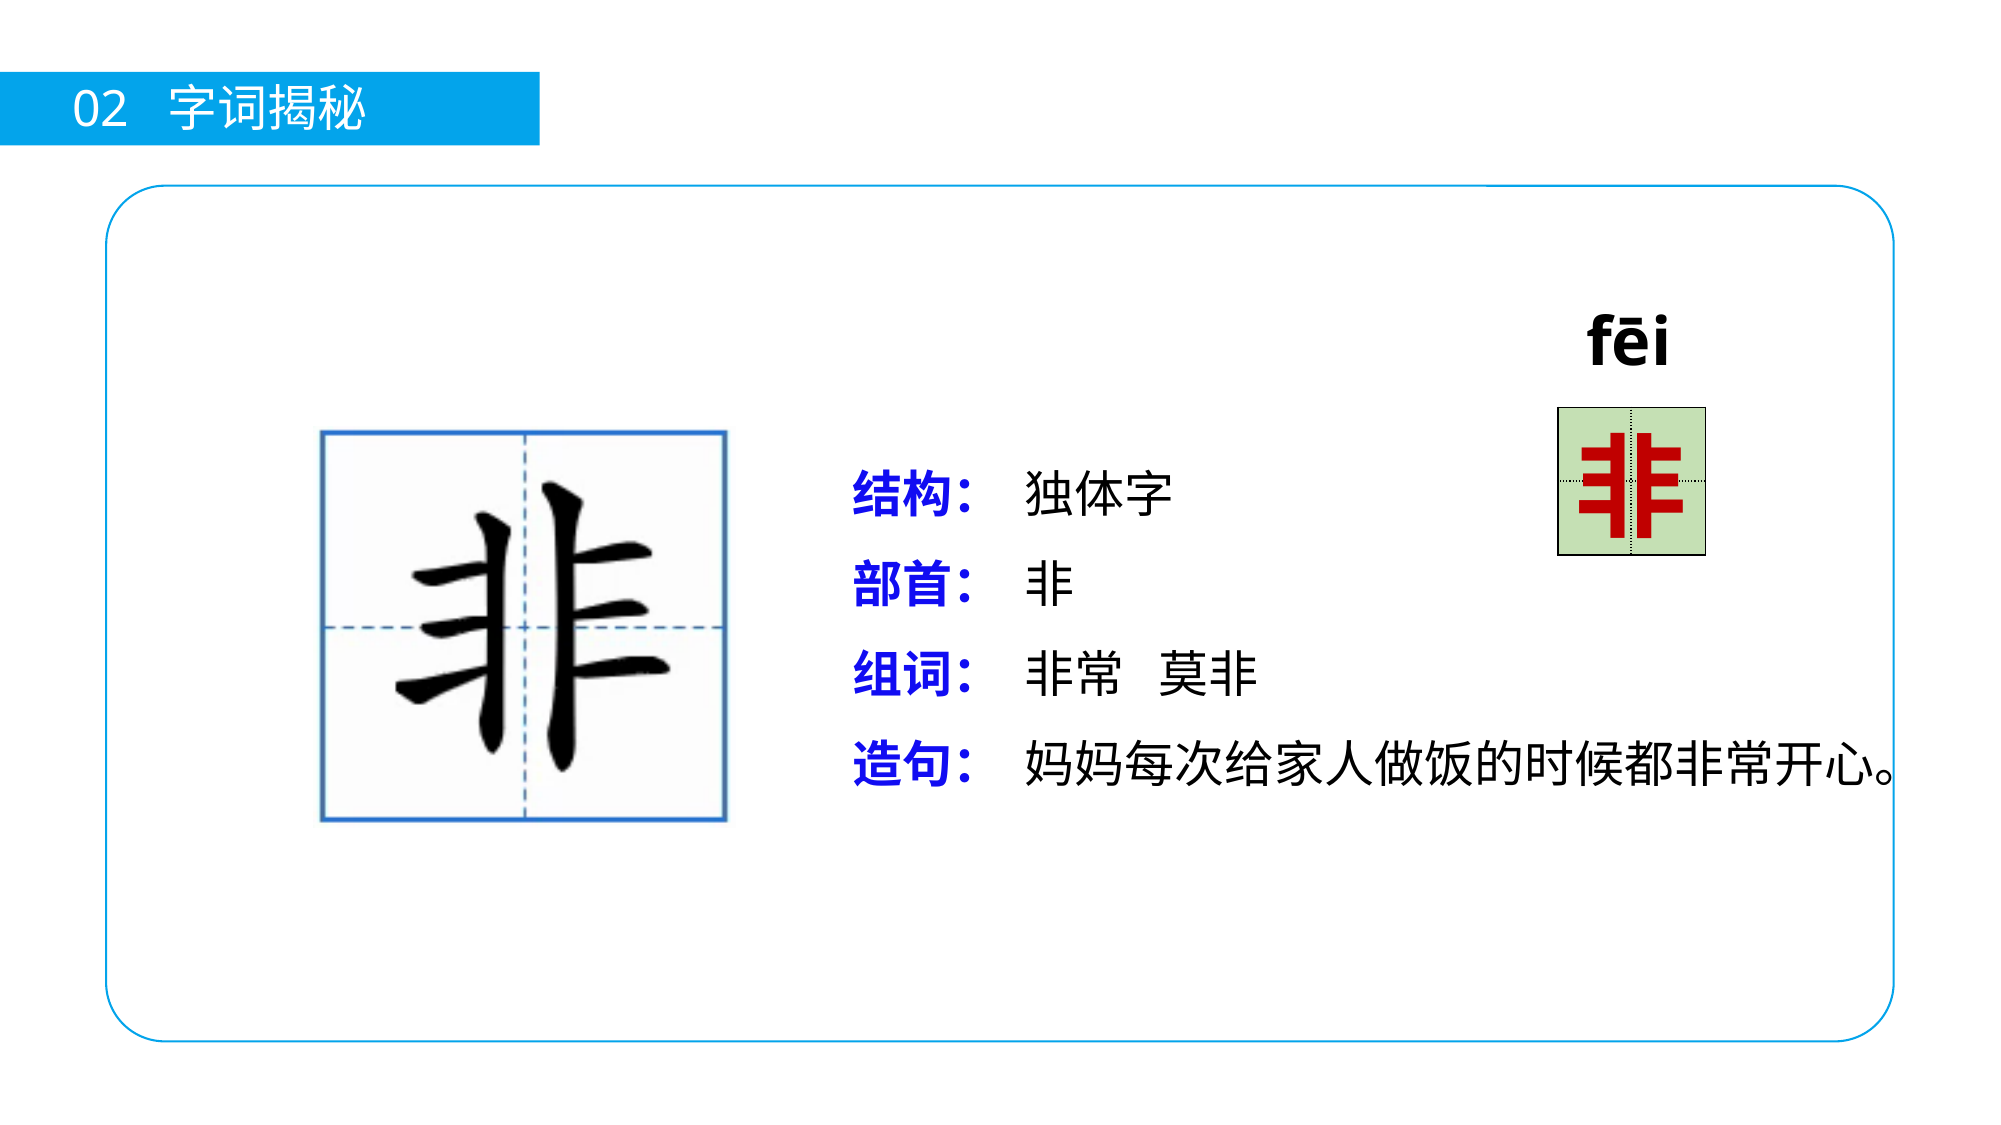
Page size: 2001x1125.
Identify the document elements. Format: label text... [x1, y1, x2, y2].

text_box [313, 425, 737, 829]
text_box 非 [1560, 408, 1703, 559]
list 02 字词揭秘 [57, 76, 480, 185]
text_box 独体字 非 非常 莫非 妈妈每次给家人做饭的时候都非常开心。 [1009, 425, 1980, 801]
text_box fēi [1536, 291, 1706, 386]
text_box 结构： 部首： 组词： 造句： [837, 425, 1187, 891]
